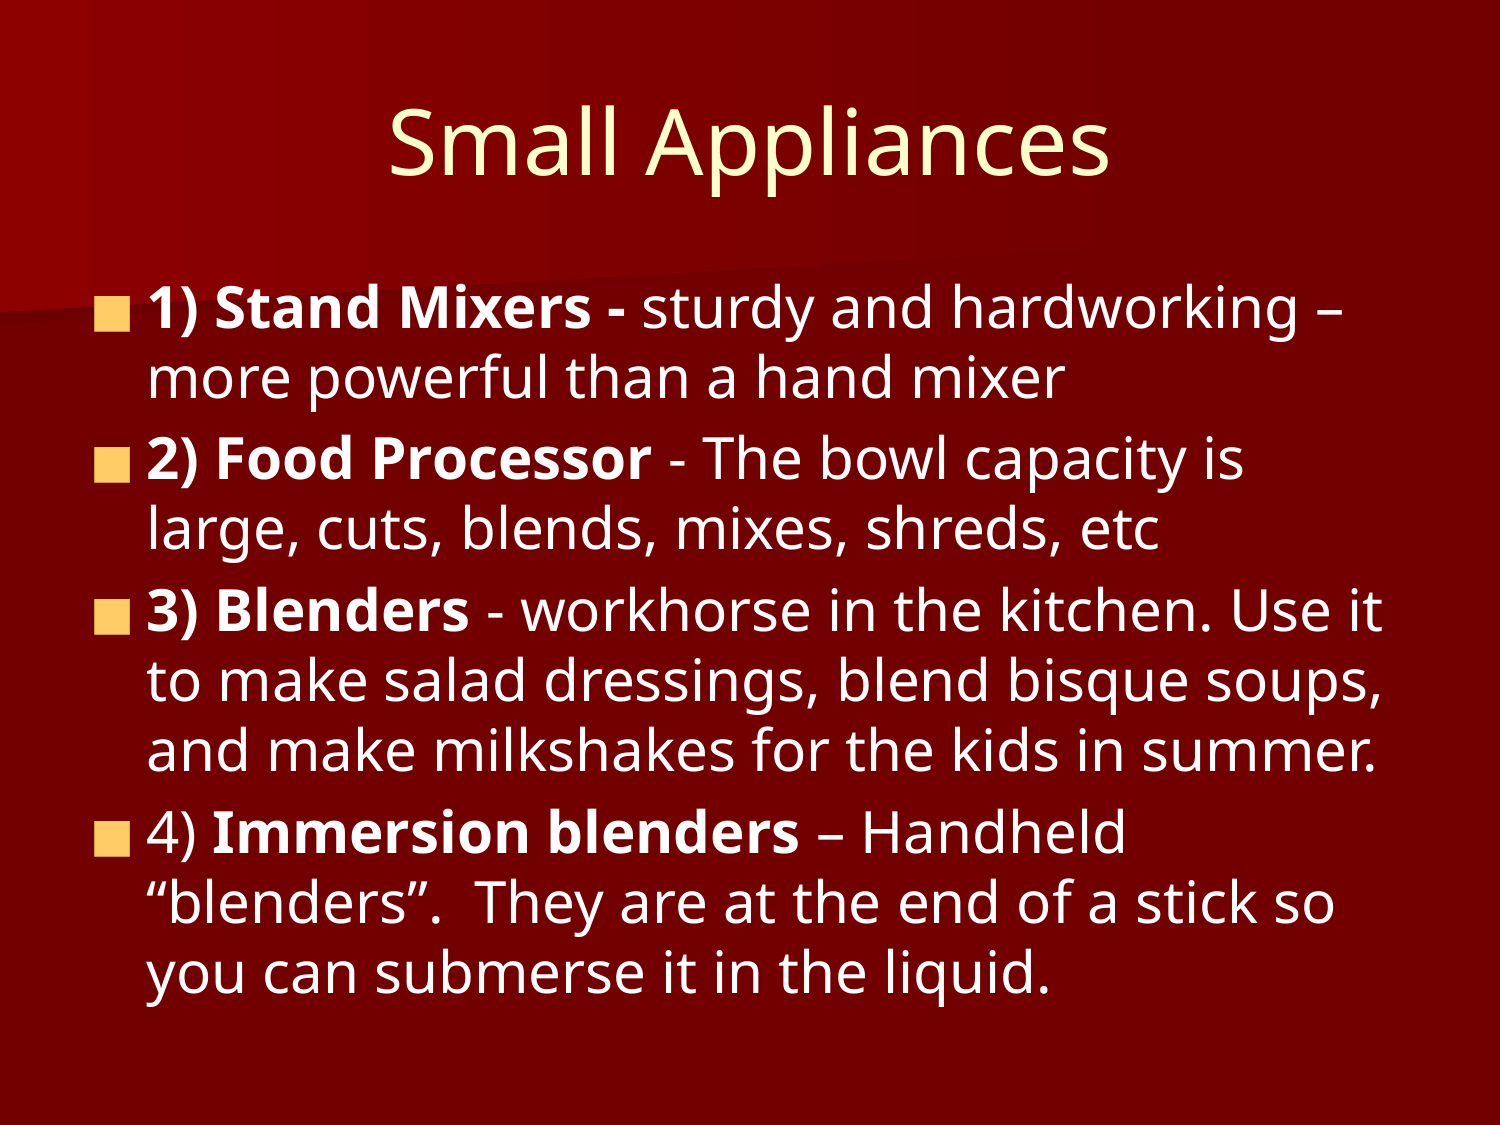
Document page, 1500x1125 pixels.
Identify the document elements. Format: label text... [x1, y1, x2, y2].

title Small Appliances [75, 45, 1425, 233]
list 1) Stand Mixers - sturdy and hardworking – more powerful than a hand mixer 2) Food Processor - The bowl capacity is large, cuts, blends, mixes, shreds, etc 3) Blenders - workhorse in the kitchen. Use it to make salad dressings, blend bisque soups, and make milkshakes for the kids in summer. 4) Immersion blenders – Handheld “blenders”. They are at the end of a stick so you can submerse it in the liquid. [75, 262, 1425, 1000]
